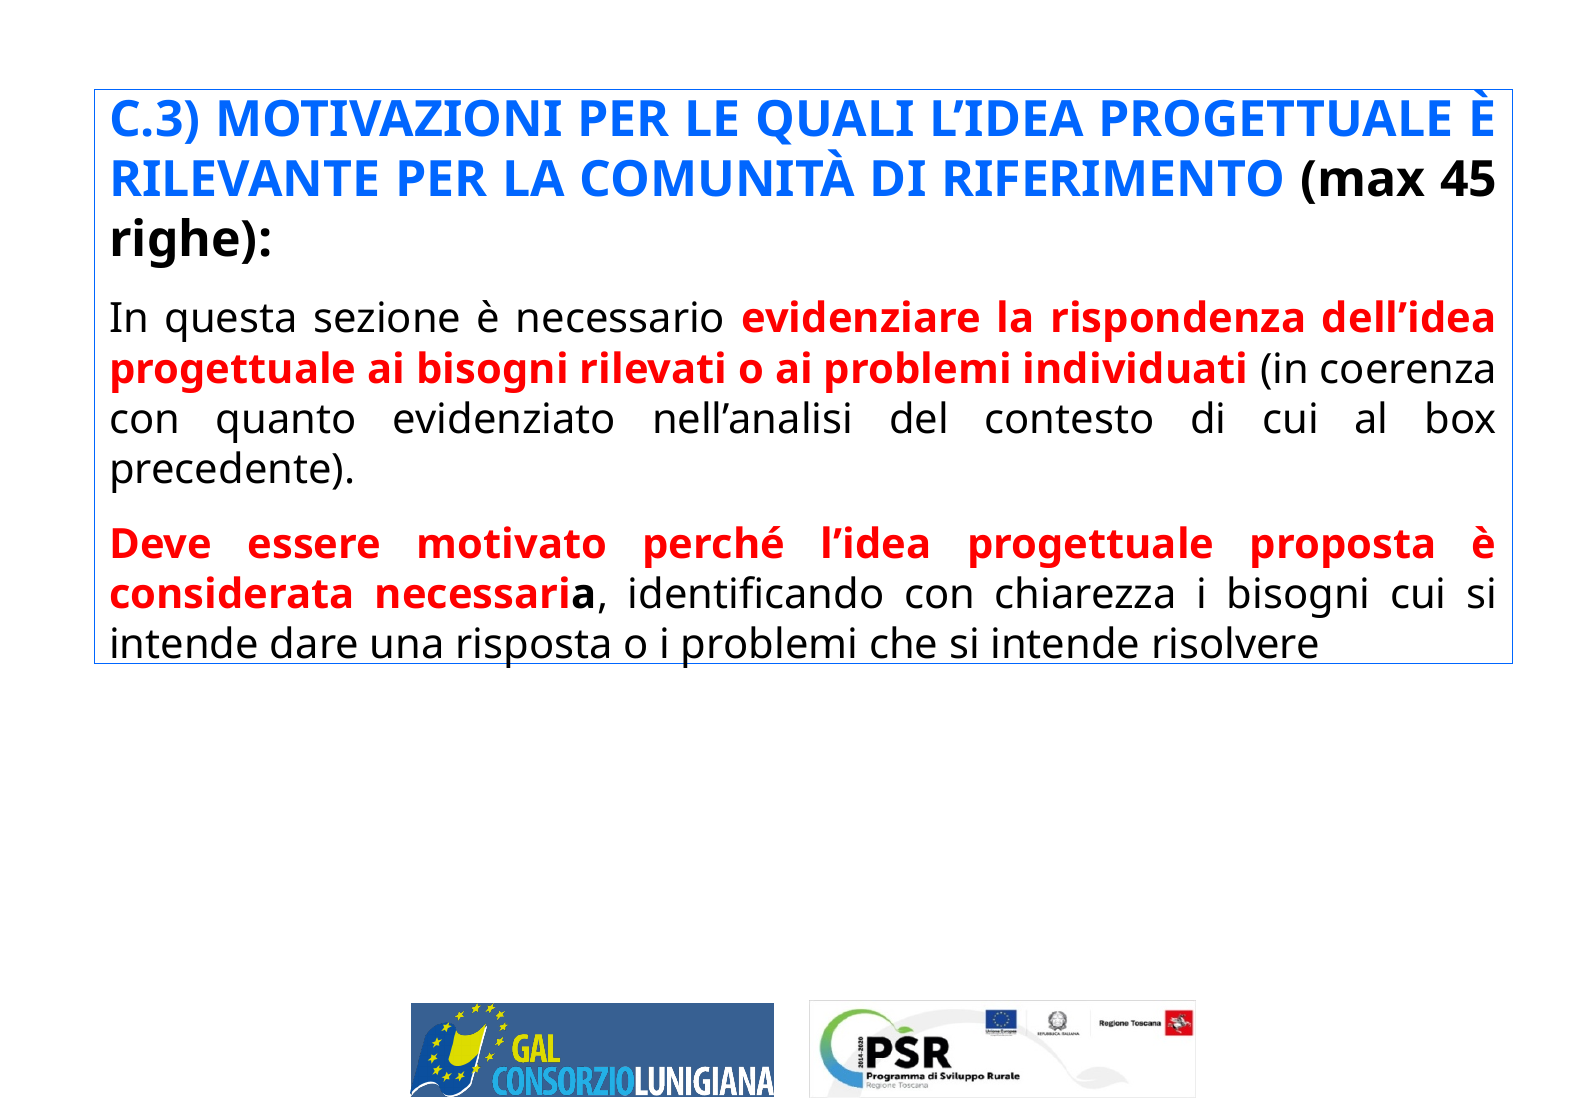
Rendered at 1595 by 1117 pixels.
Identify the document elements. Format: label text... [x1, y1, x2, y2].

text_box C.3) MOTIVAZIONI PER LE QUALI L’IDEA PROGETTUALE È RILEVANTE PER LA COMUNITÀ DI RIFERIMENTO (max 45 righe): In questa sezione è necessario evidenziare la rispondenza dell’idea progettuale ai bisogni rilevati o ai problemi individuati (in coerenza con quanto evidenziato nell’analisi del contesto di cui al box precedente). Deve essere motivato perché l’idea progettuale proposta è considerata necessaria, identificando con chiarezza i bisogni cui si intende dare una risposta o i problemi che si intende risolvere [94, 89, 1513, 664]
picture [808, 1000, 1196, 1098]
picture [410, 1002, 775, 1098]
